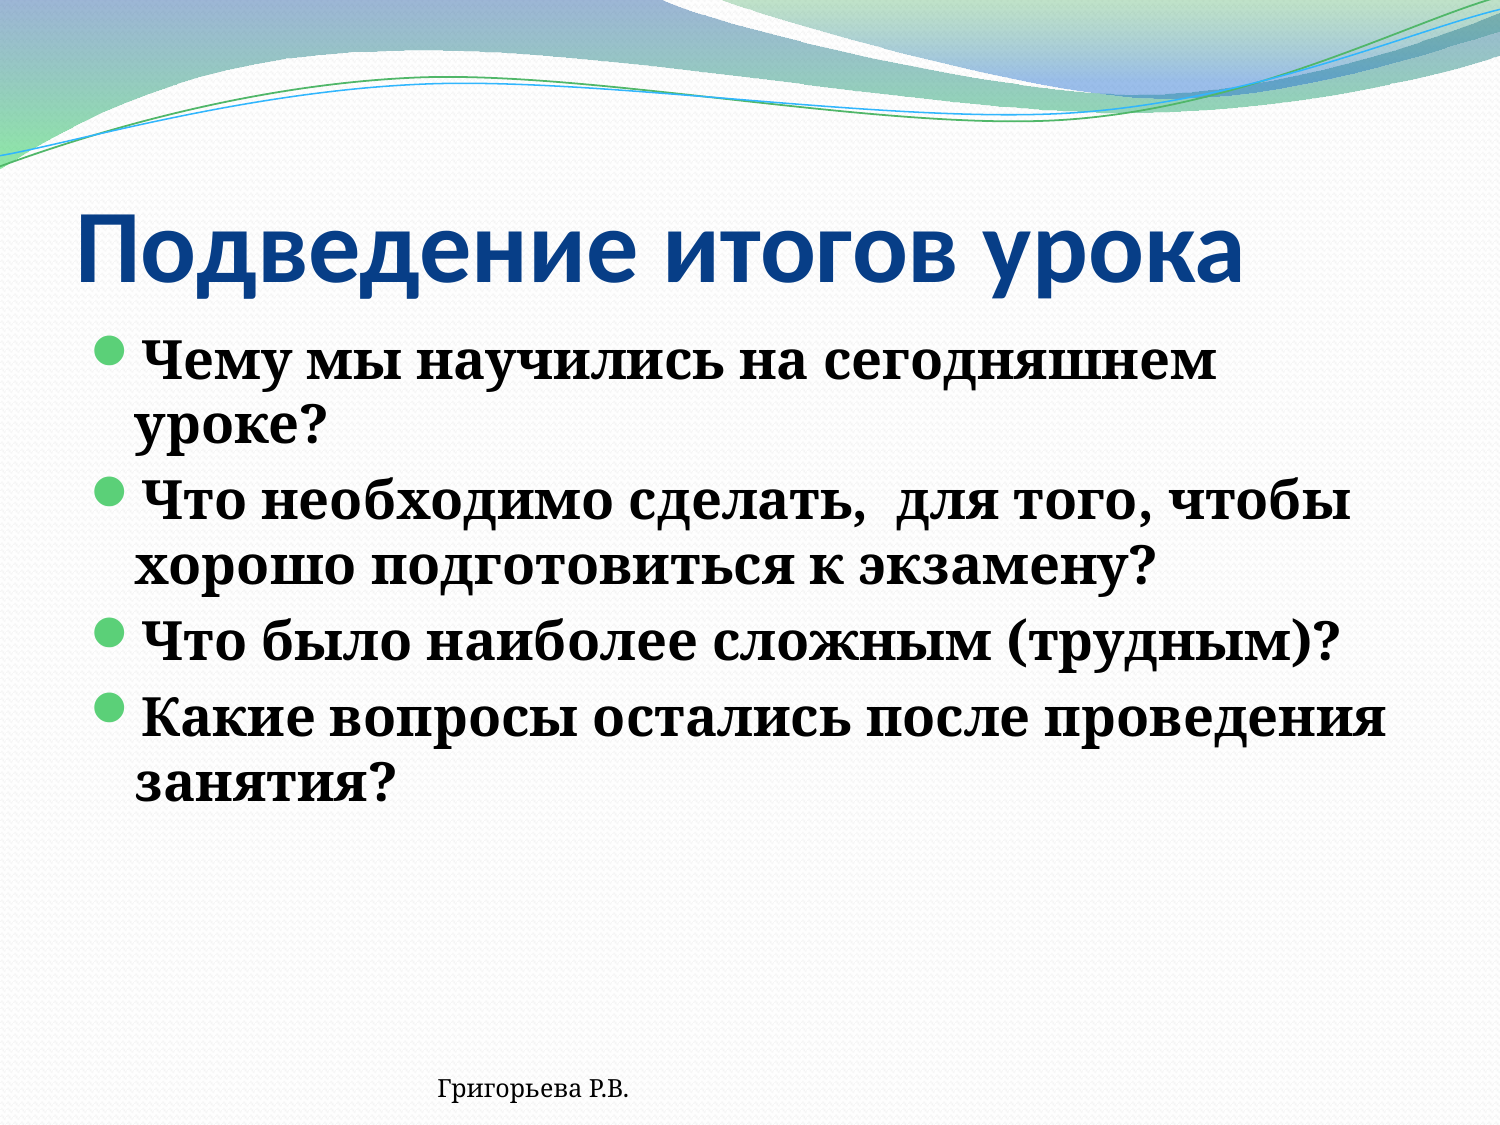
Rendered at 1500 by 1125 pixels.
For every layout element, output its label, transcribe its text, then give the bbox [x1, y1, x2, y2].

title Подведение итогов урока [74, 115, 1426, 304]
list Чему мы научились на сегодняшнем уроке? Что необходимо сделать, для того, чтобы хорошо подготовиться к экзамену? Что было наиболее сложным (трудным)? Какие вопросы остались после проведения занятия? [74, 317, 1426, 1038]
footer Григорьева Р.В. [437, 1042, 988, 1103]
